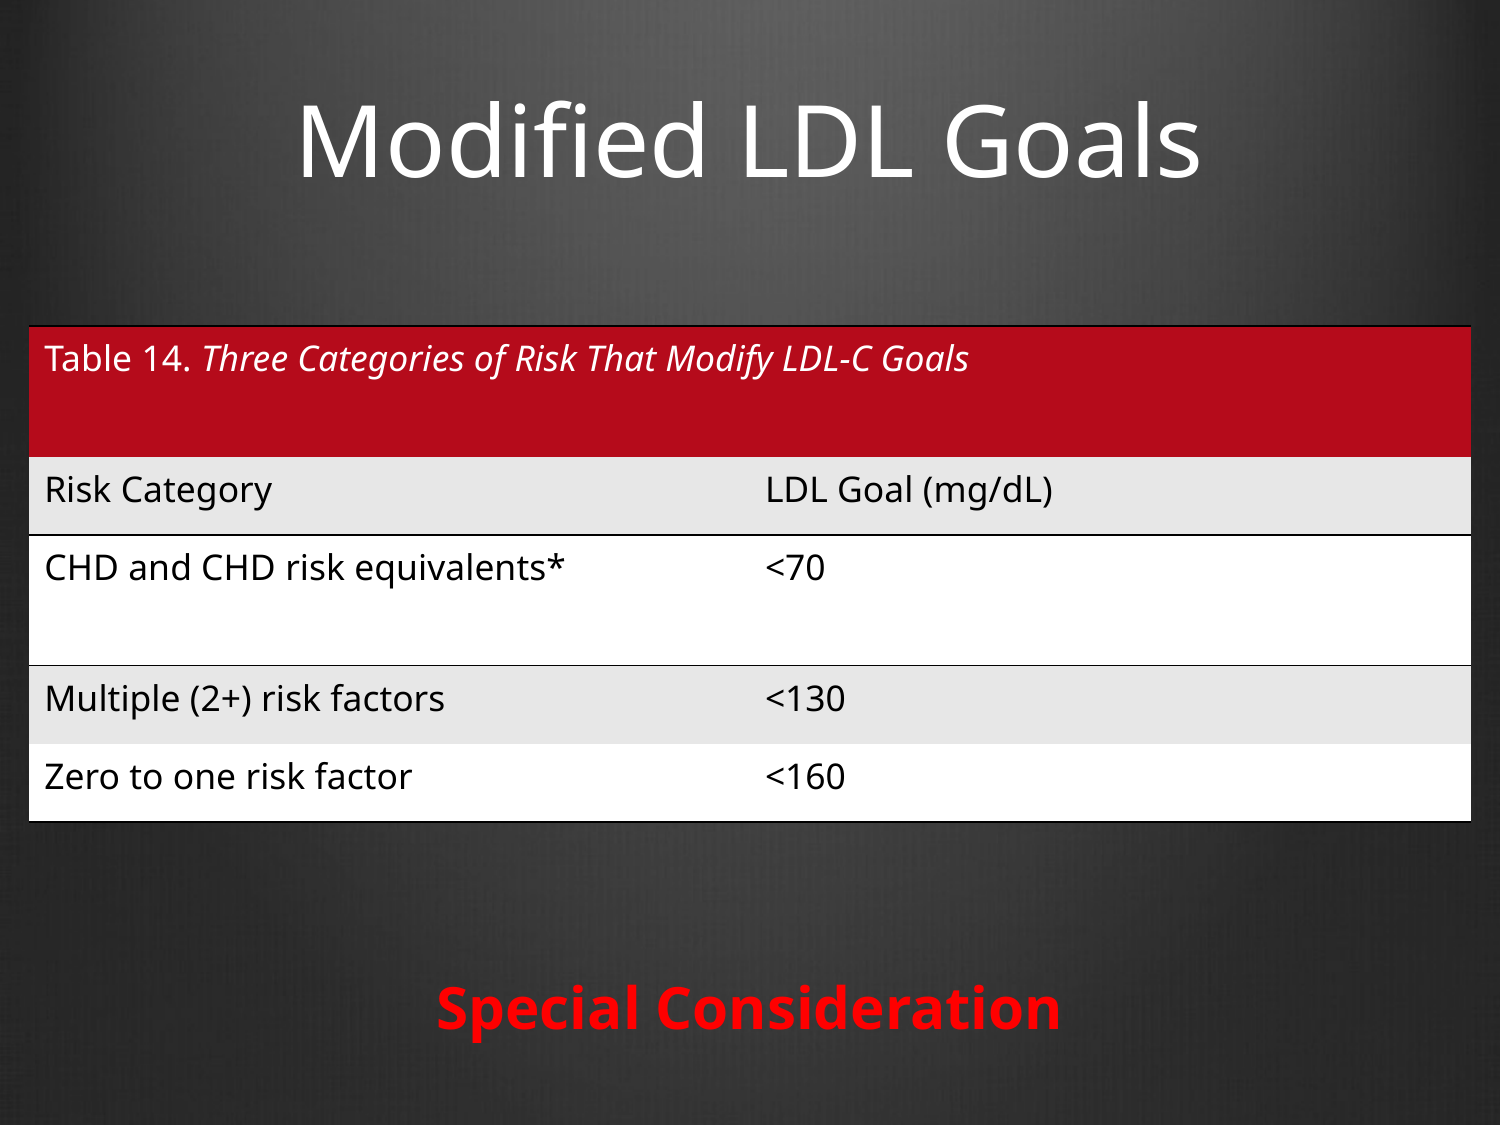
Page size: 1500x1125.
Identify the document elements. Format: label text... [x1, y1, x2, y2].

table_cell Zero to one risk factor [29, 744, 750, 821]
table_cell Multiple (2+) risk factors [29, 666, 750, 744]
table_cell <130 [750, 666, 1471, 744]
list Special Consideration [0, 964, 1500, 1052]
table_cell LDL Goal (mg/dL) [750, 457, 1471, 534]
table_cell CHD and CHD risk equivalents* [29, 536, 750, 665]
table_cell <70 [750, 536, 1471, 665]
table_cell <160 [750, 744, 1471, 821]
title Modified LDL Goals [112, 19, 1388, 255]
table_cell Risk Category [29, 457, 750, 534]
table_header Table 14. Three Categories of Risk That Modify LDL-C Goals [29, 327, 1471, 457]
